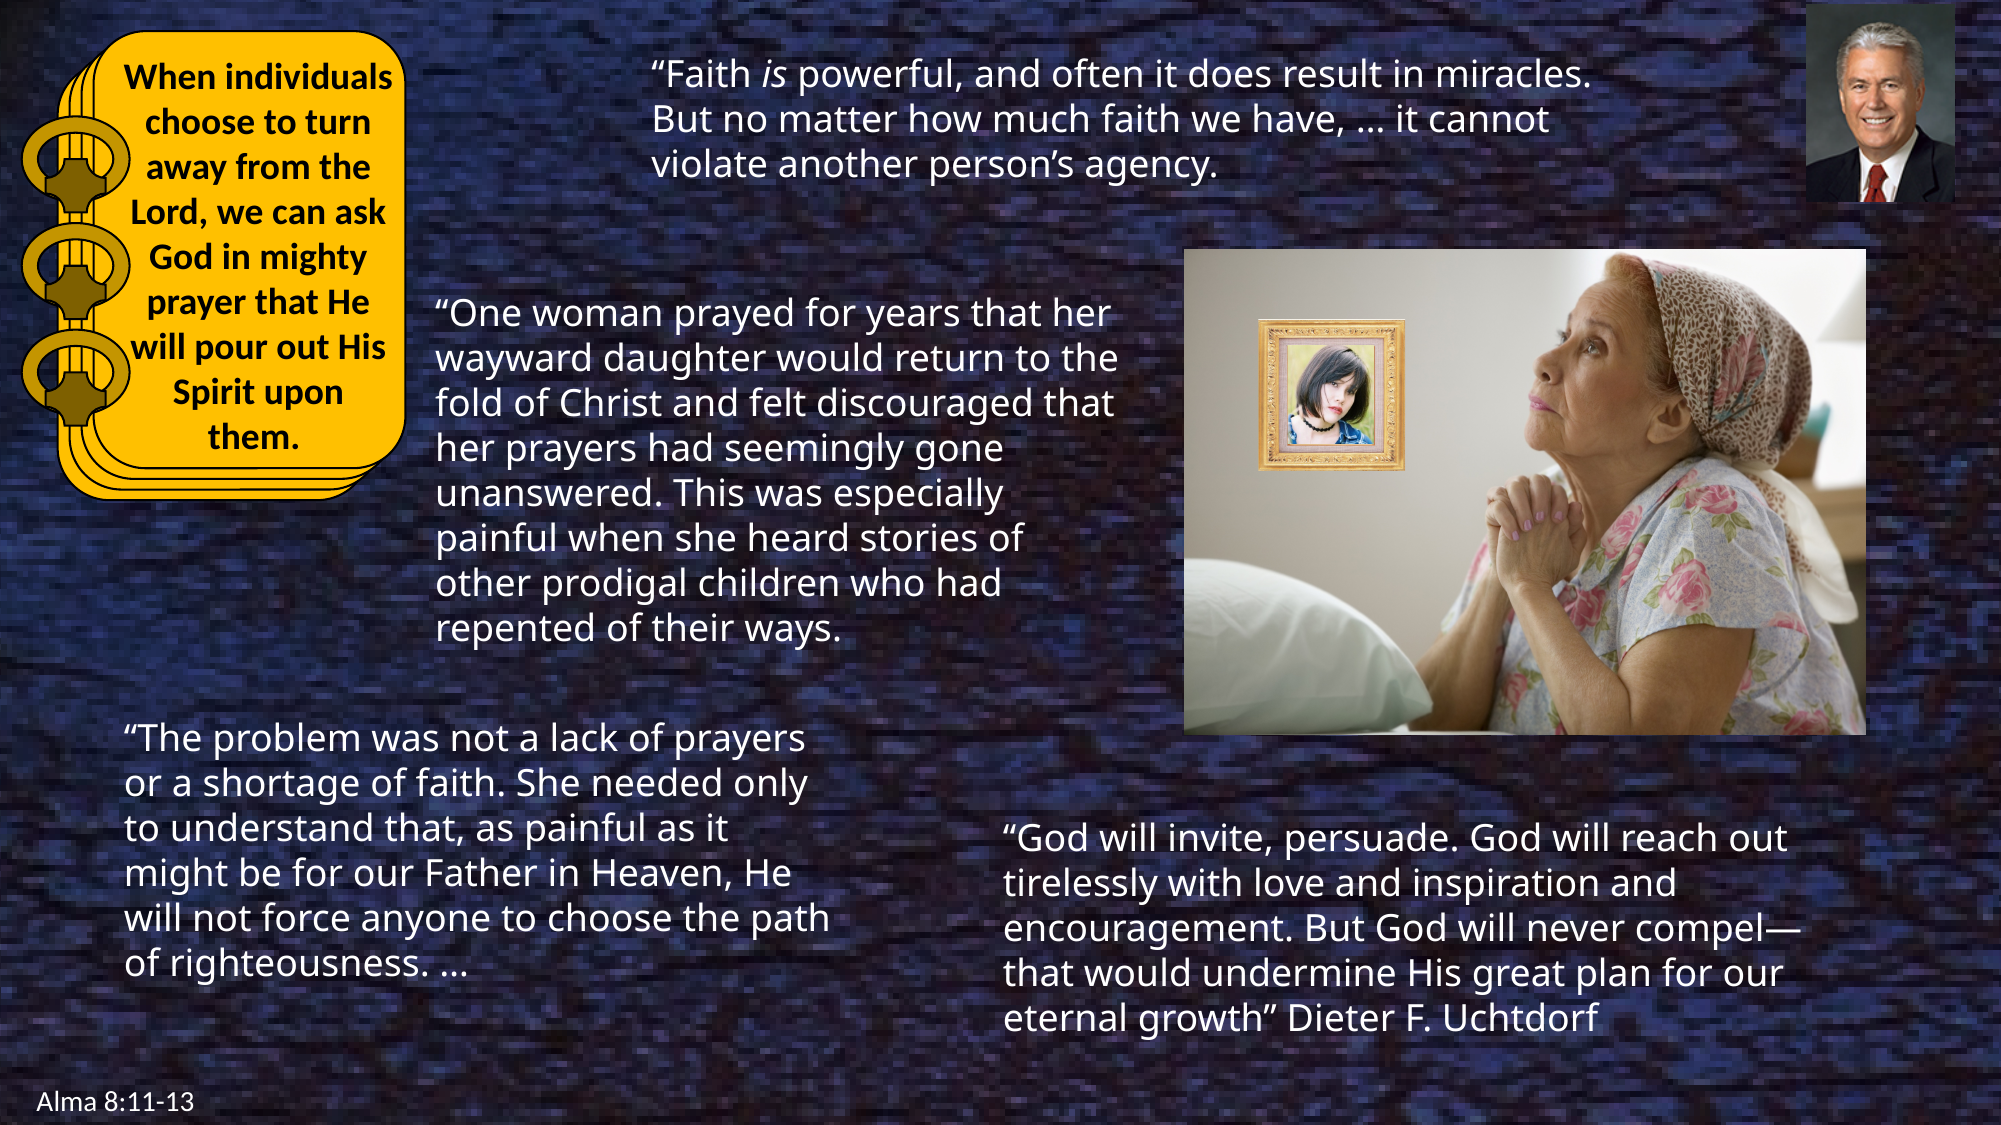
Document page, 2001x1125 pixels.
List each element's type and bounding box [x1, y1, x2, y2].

text_box [21, 31, 409, 685]
text_box [1184, 249, 1866, 735]
picture [0, 0, 2001, 1125]
